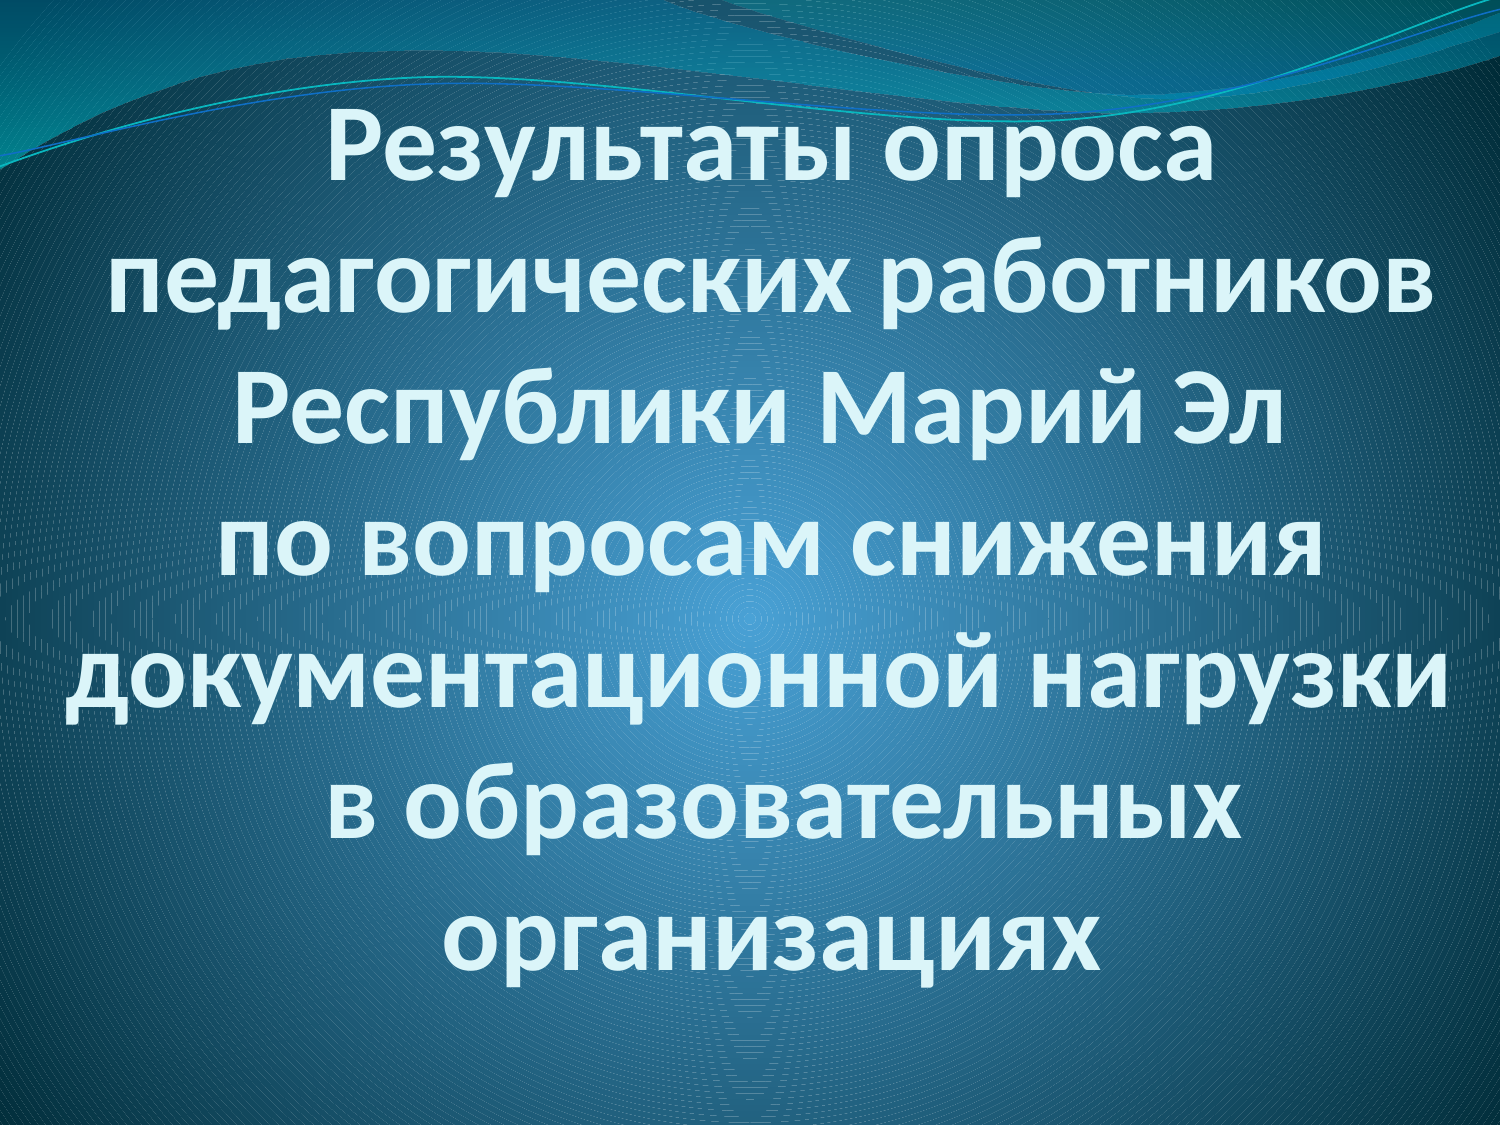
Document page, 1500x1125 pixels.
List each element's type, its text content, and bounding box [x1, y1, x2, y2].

title Результаты опроса педагогических работников Республики Марий Эл по вопросам снижения документационной нагрузки в образовательных организациях [64, 0, 1483, 993]
